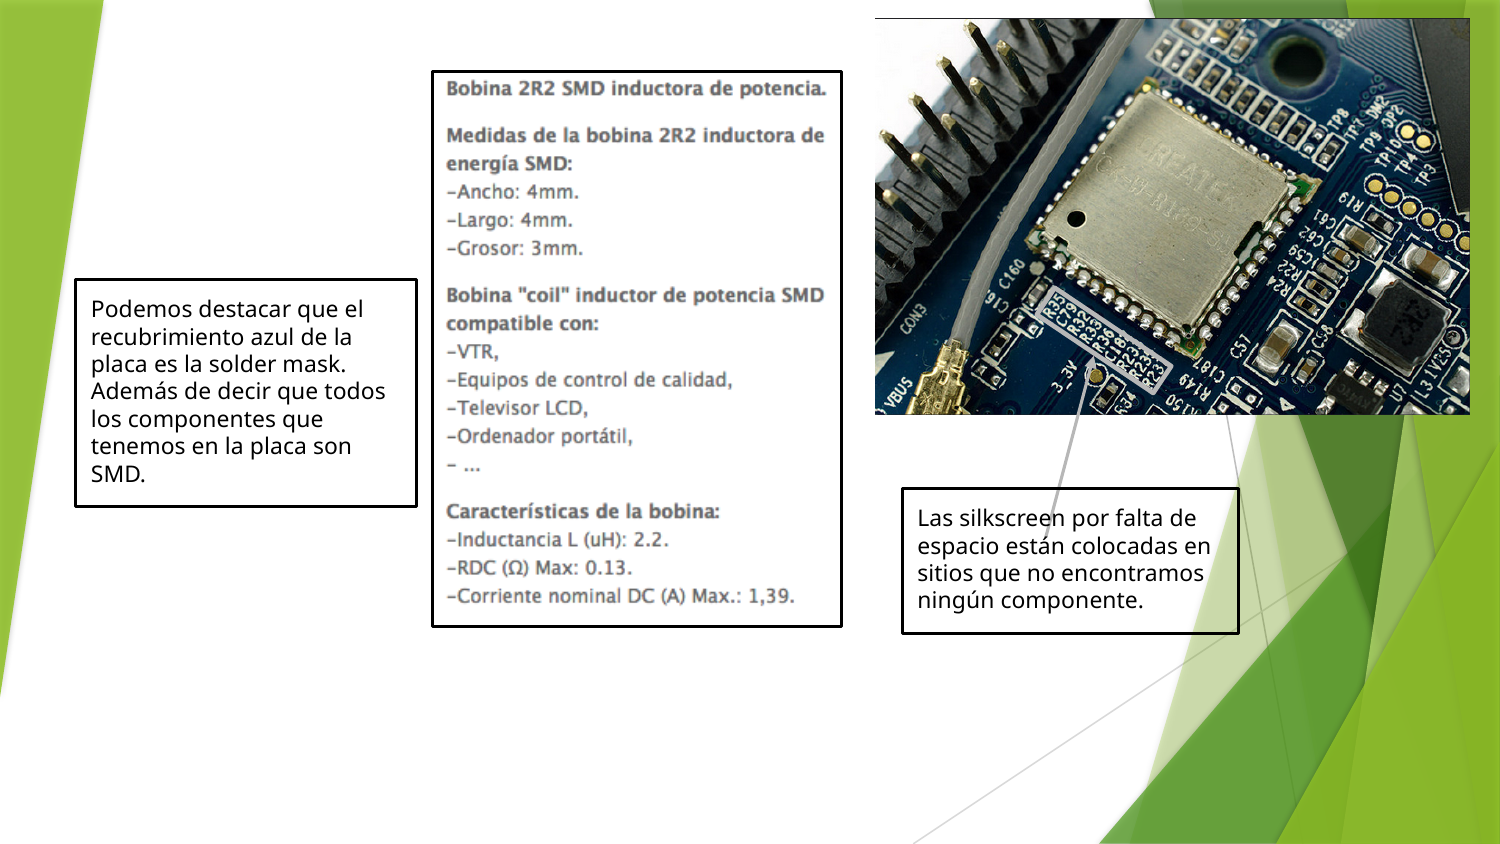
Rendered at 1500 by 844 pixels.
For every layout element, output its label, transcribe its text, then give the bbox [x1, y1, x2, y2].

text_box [1045, 353, 1096, 538]
text_box Podemos destacar que el recubrimiento azul de la placa es la solder mask. Además de decir que todos los componentes que tenemos en la placa son SMD. [75, 279, 417, 507]
picture [433, 72, 841, 626]
text_box Las silkscreen por falta de espacio están colocadas en sitios que no encontramos ningún componente. [902, 488, 1239, 634]
text_box [15, 18, 508, 74]
picture [874, 18, 1470, 416]
